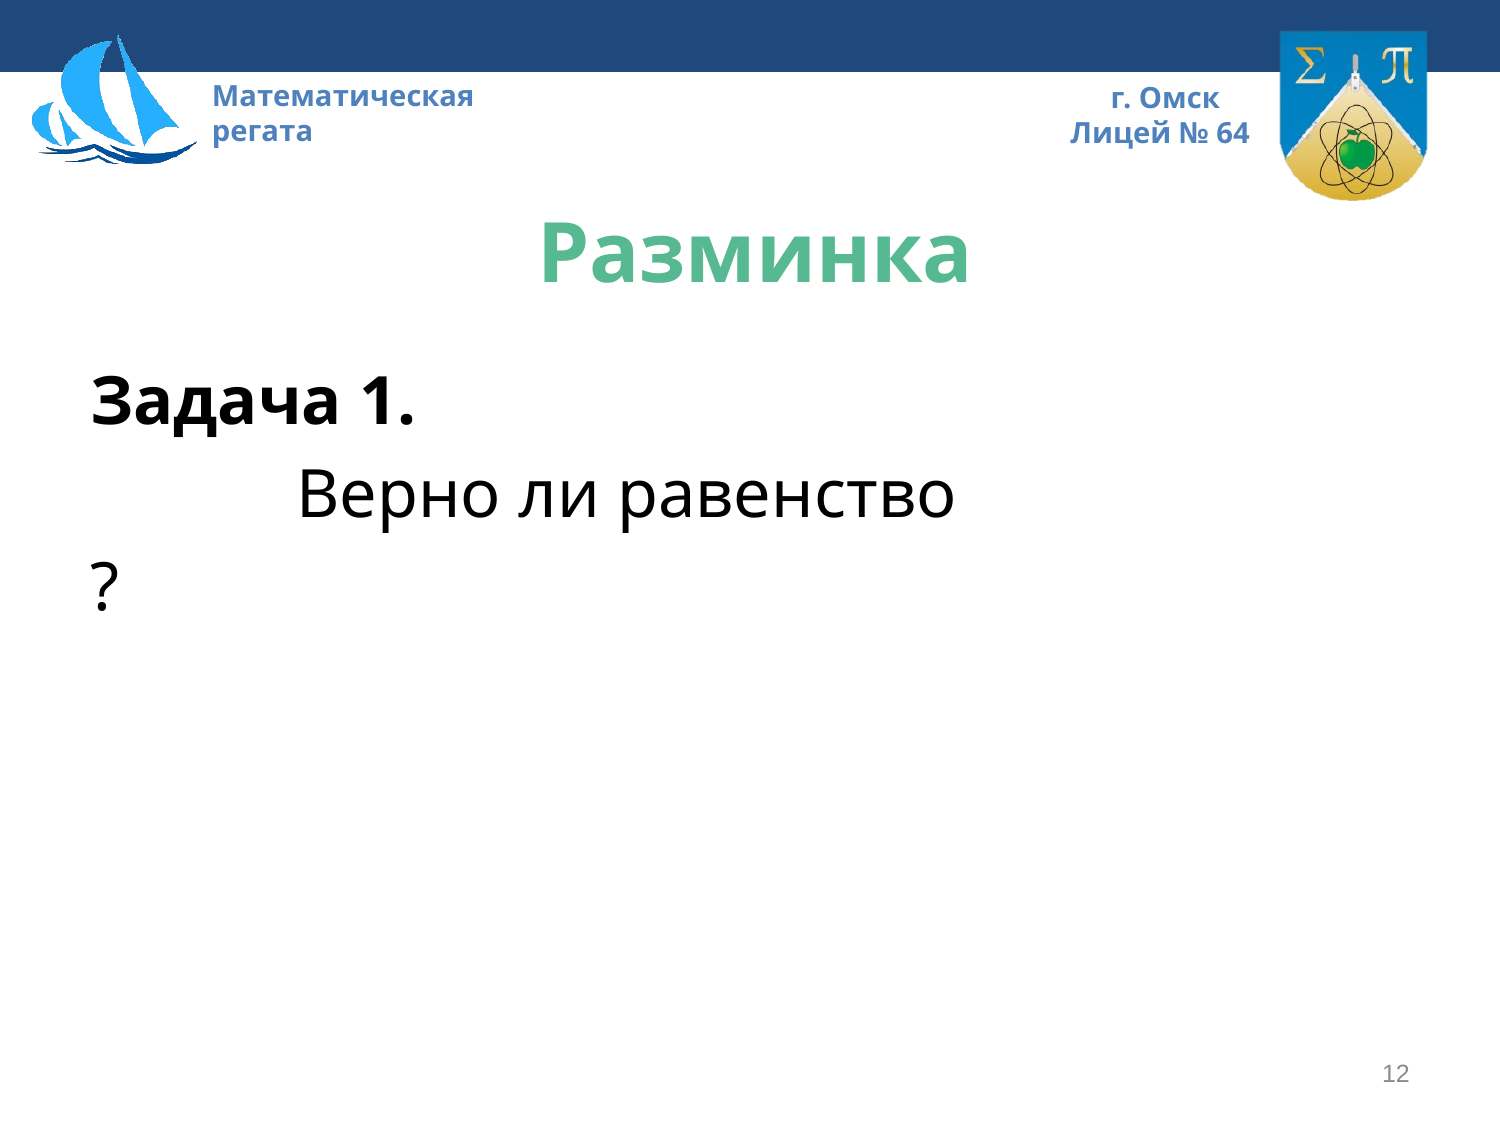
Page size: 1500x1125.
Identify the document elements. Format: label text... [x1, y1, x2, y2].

title Разминка [80, 209, 1431, 342]
slide_number 12 [1074, 1042, 1425, 1103]
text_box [0, 0, 1500, 202]
